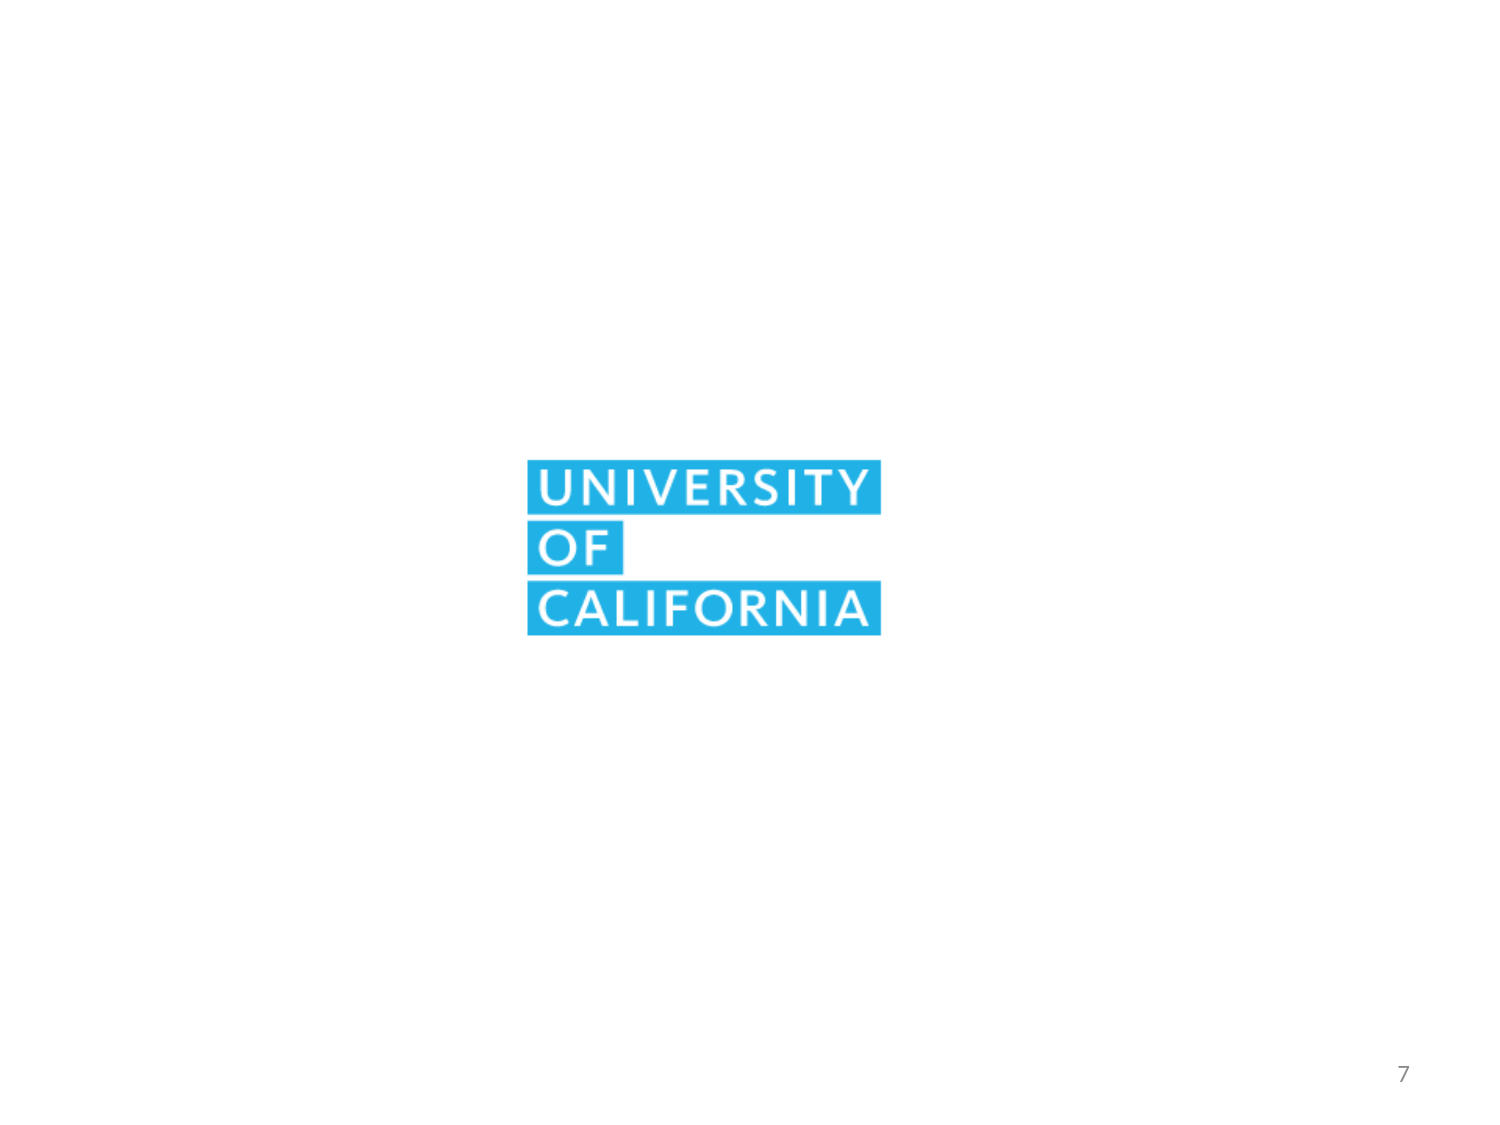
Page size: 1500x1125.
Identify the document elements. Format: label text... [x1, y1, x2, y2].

picture [312, 274, 1098, 823]
slide_number 7 [1074, 1042, 1425, 1103]
